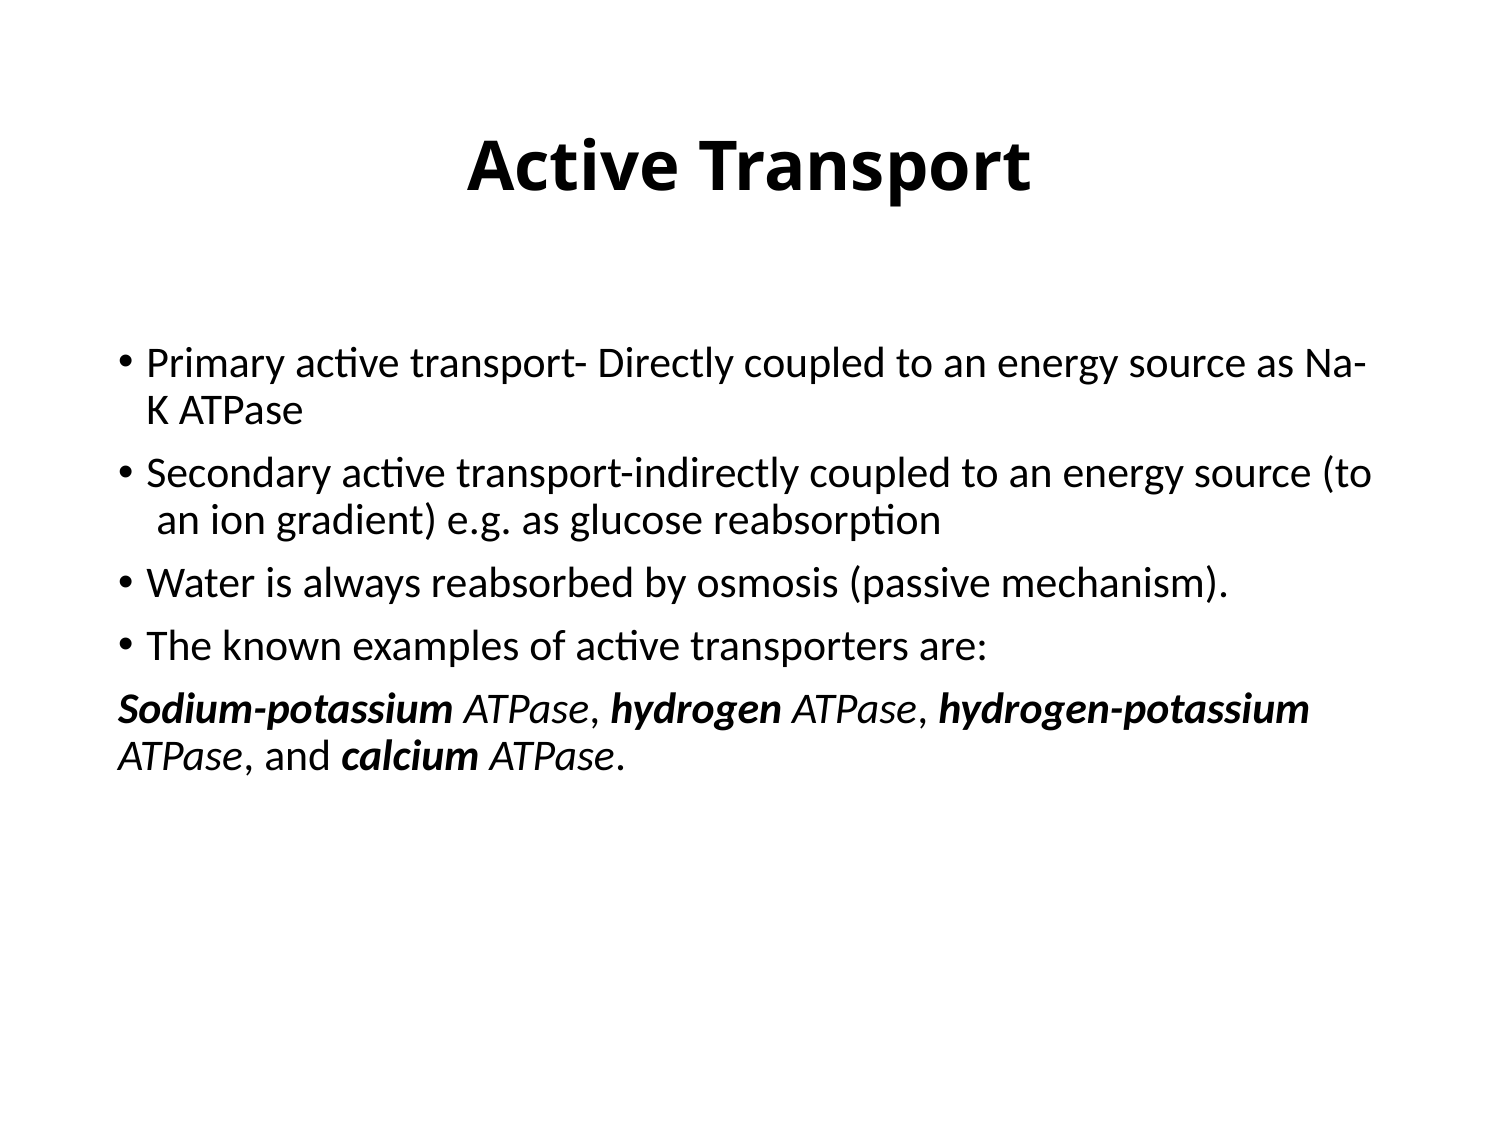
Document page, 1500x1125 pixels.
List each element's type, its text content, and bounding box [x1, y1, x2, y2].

title Active Transport [103, 59, 1397, 278]
list Primary active transport- Directly coupled to an energy source as Na-K ATPase Secondary active transport-indirectly coupled to an energy source (to an ion gradient) e.g. as glucose reabsorption Water is always reabsorbed by osmosis (passive mechanism). The known examples of active transporters are: Sodium-potassium ATPase, hydrogen ATPase, hydrogen-potassium ATPase, and calcium ATPase. [103, 332, 1397, 900]
